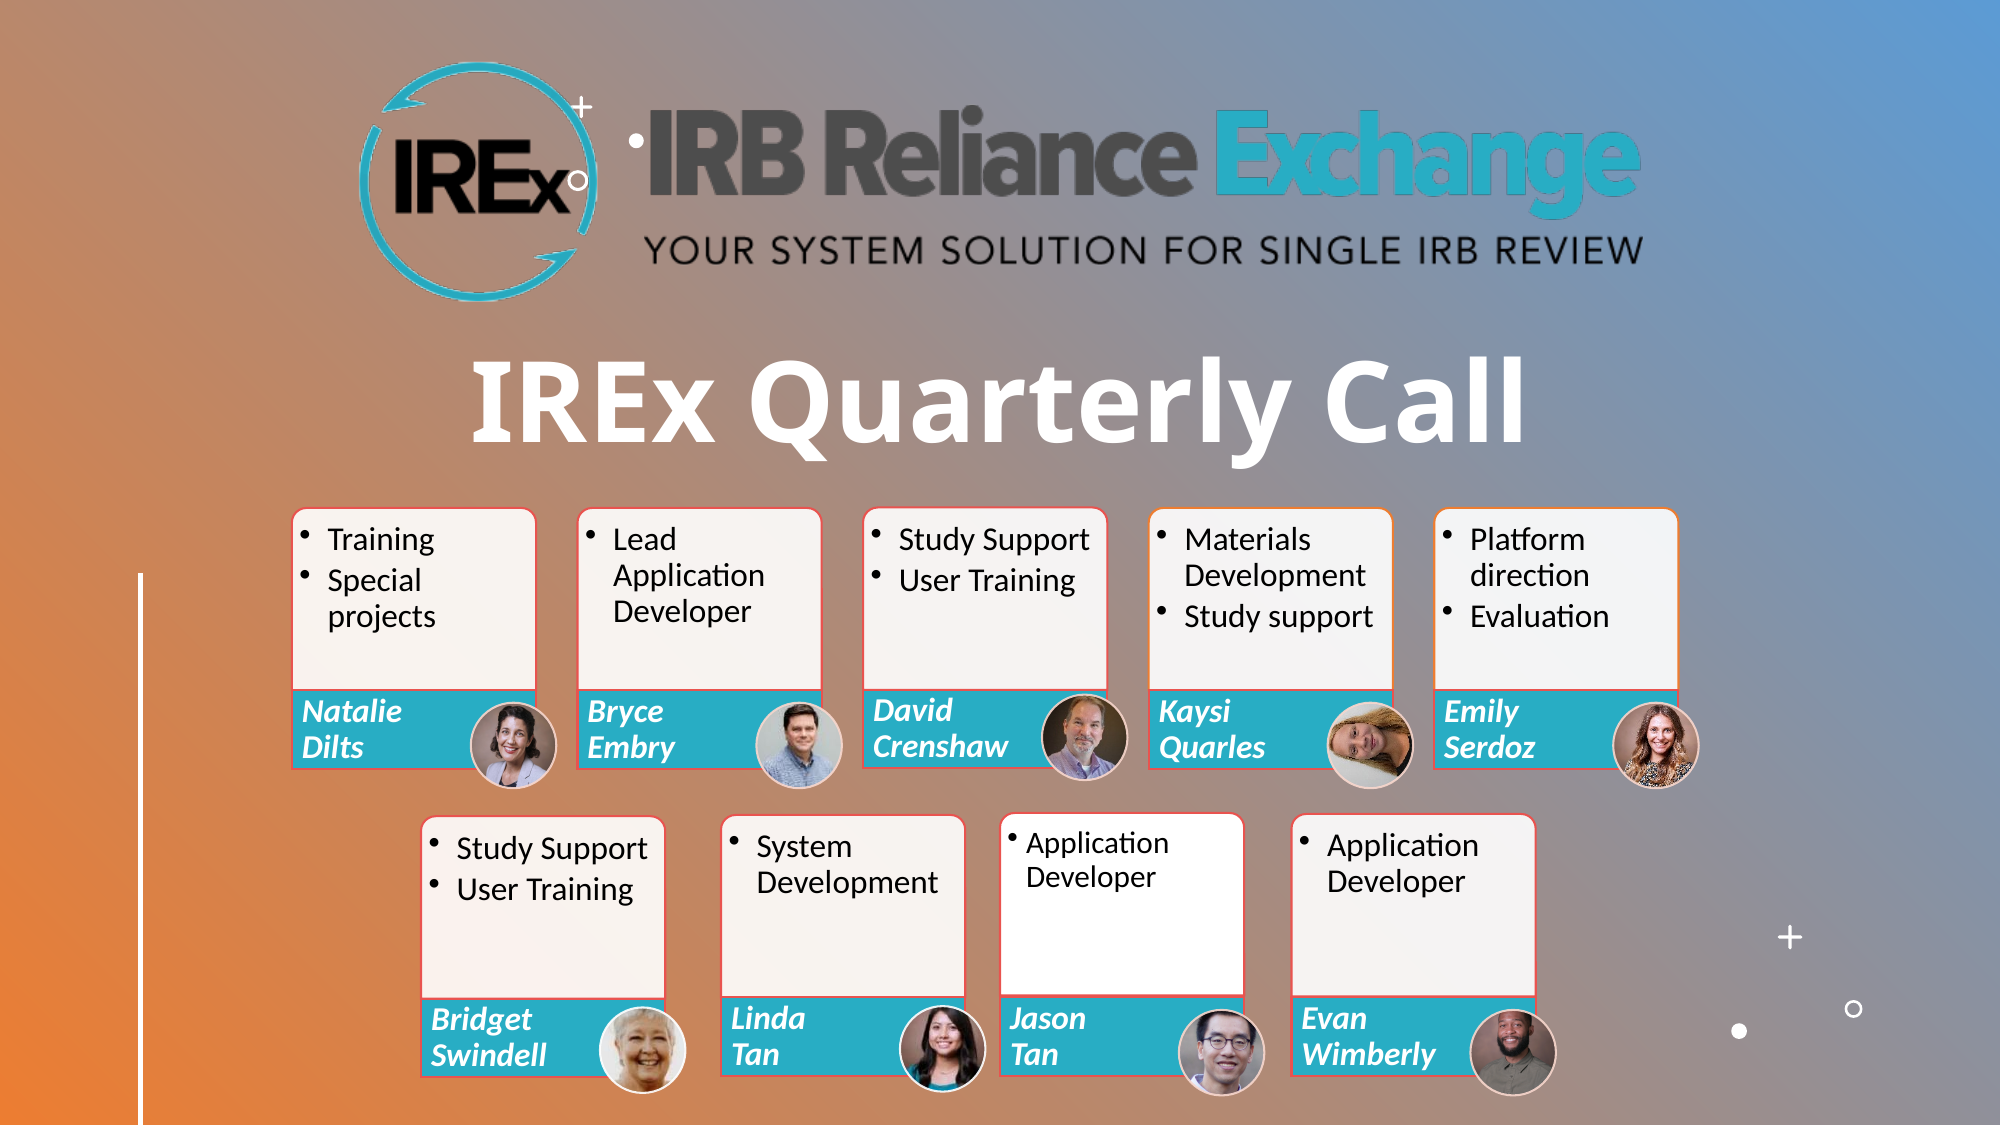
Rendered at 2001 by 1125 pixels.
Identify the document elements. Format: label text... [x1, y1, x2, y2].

title IREx Quarterly Call [0, 305, 2000, 508]
picture [342, 55, 1658, 306]
text_box [0, 508, 2000, 1125]
text_box [1844, 1000, 1863, 1018]
text_box [0, 0, 2000, 305]
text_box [149, 507, 1842, 1112]
